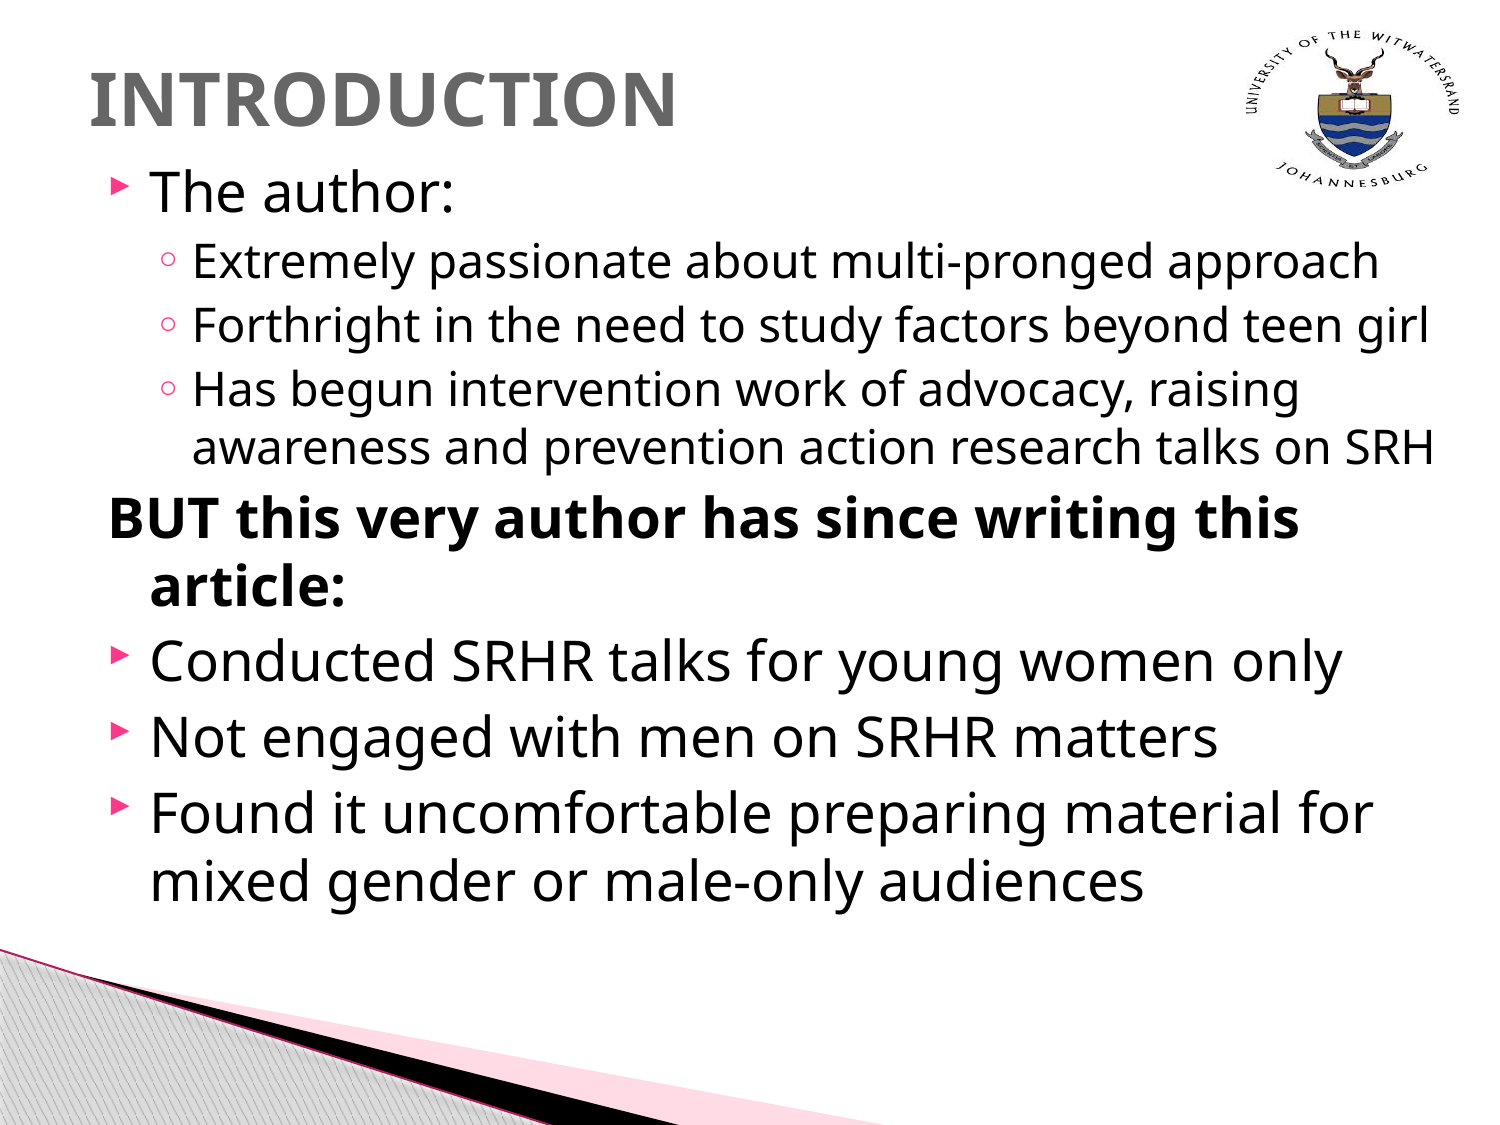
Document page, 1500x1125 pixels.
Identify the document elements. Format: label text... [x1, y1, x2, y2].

title INTRODUCTION [75, 45, 1239, 149]
list The author: Extremely passionate about multi-pronged approach Forthright in the need to study factors beyond teen girl Has begun intervention work of advocacy, raising awareness and prevention action research talks on SRH BUT this very author has since writing this article: Conducted SRHR talks for young women only Not engaged with men on SRHR matters Found it uncomfortable preparing material for mixed gender or male-only audiences [75, 149, 1459, 1094]
picture [1245, 30, 1459, 187]
